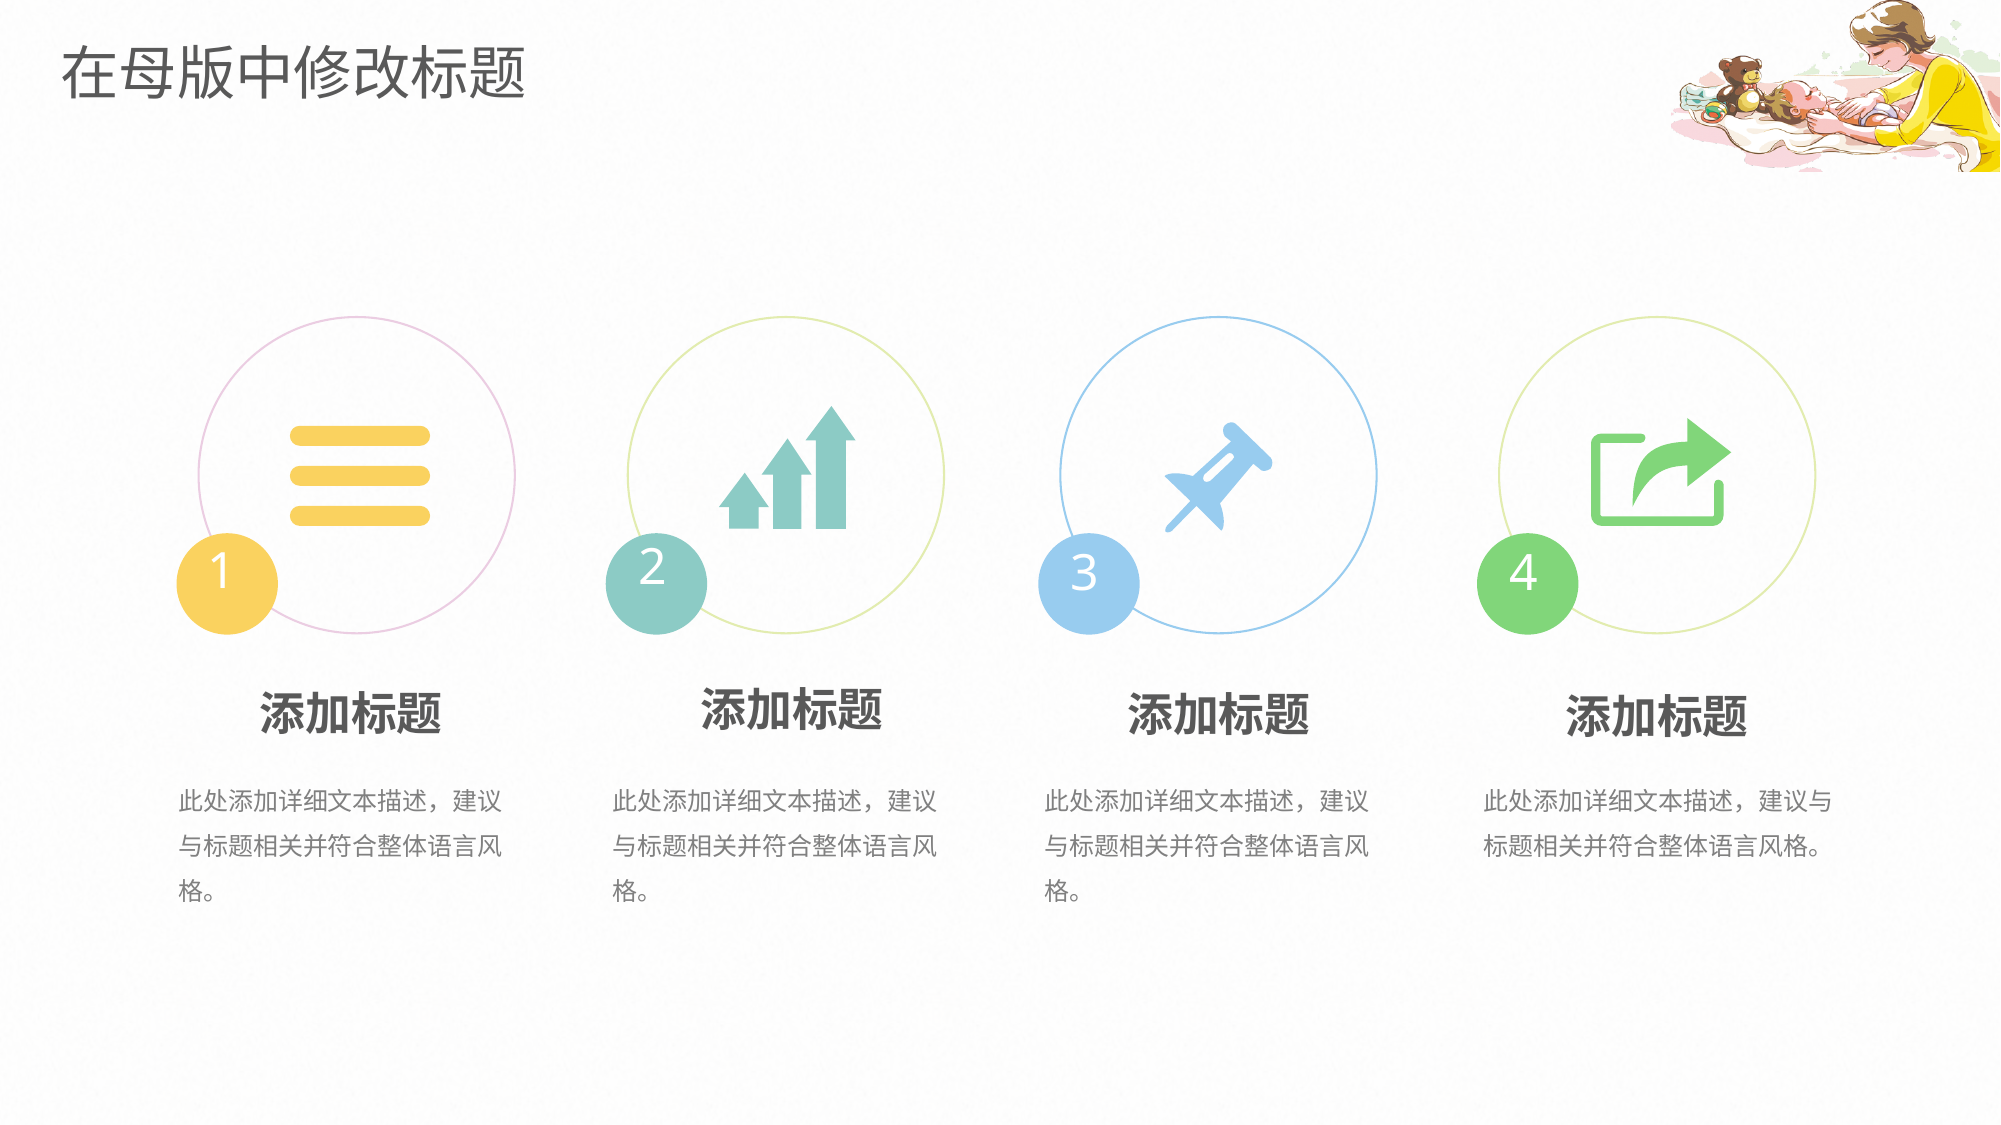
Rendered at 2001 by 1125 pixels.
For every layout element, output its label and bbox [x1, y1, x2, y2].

text_box [597, 673, 975, 915]
text_box [1038, 316, 1377, 635]
text_box [176, 316, 515, 635]
text_box [1477, 316, 1816, 635]
text_box [1029, 678, 1398, 915]
text_box [163, 677, 536, 915]
picture [1671, 0, 2000, 172]
text_box [605, 316, 945, 635]
text_box [1469, 679, 1851, 864]
